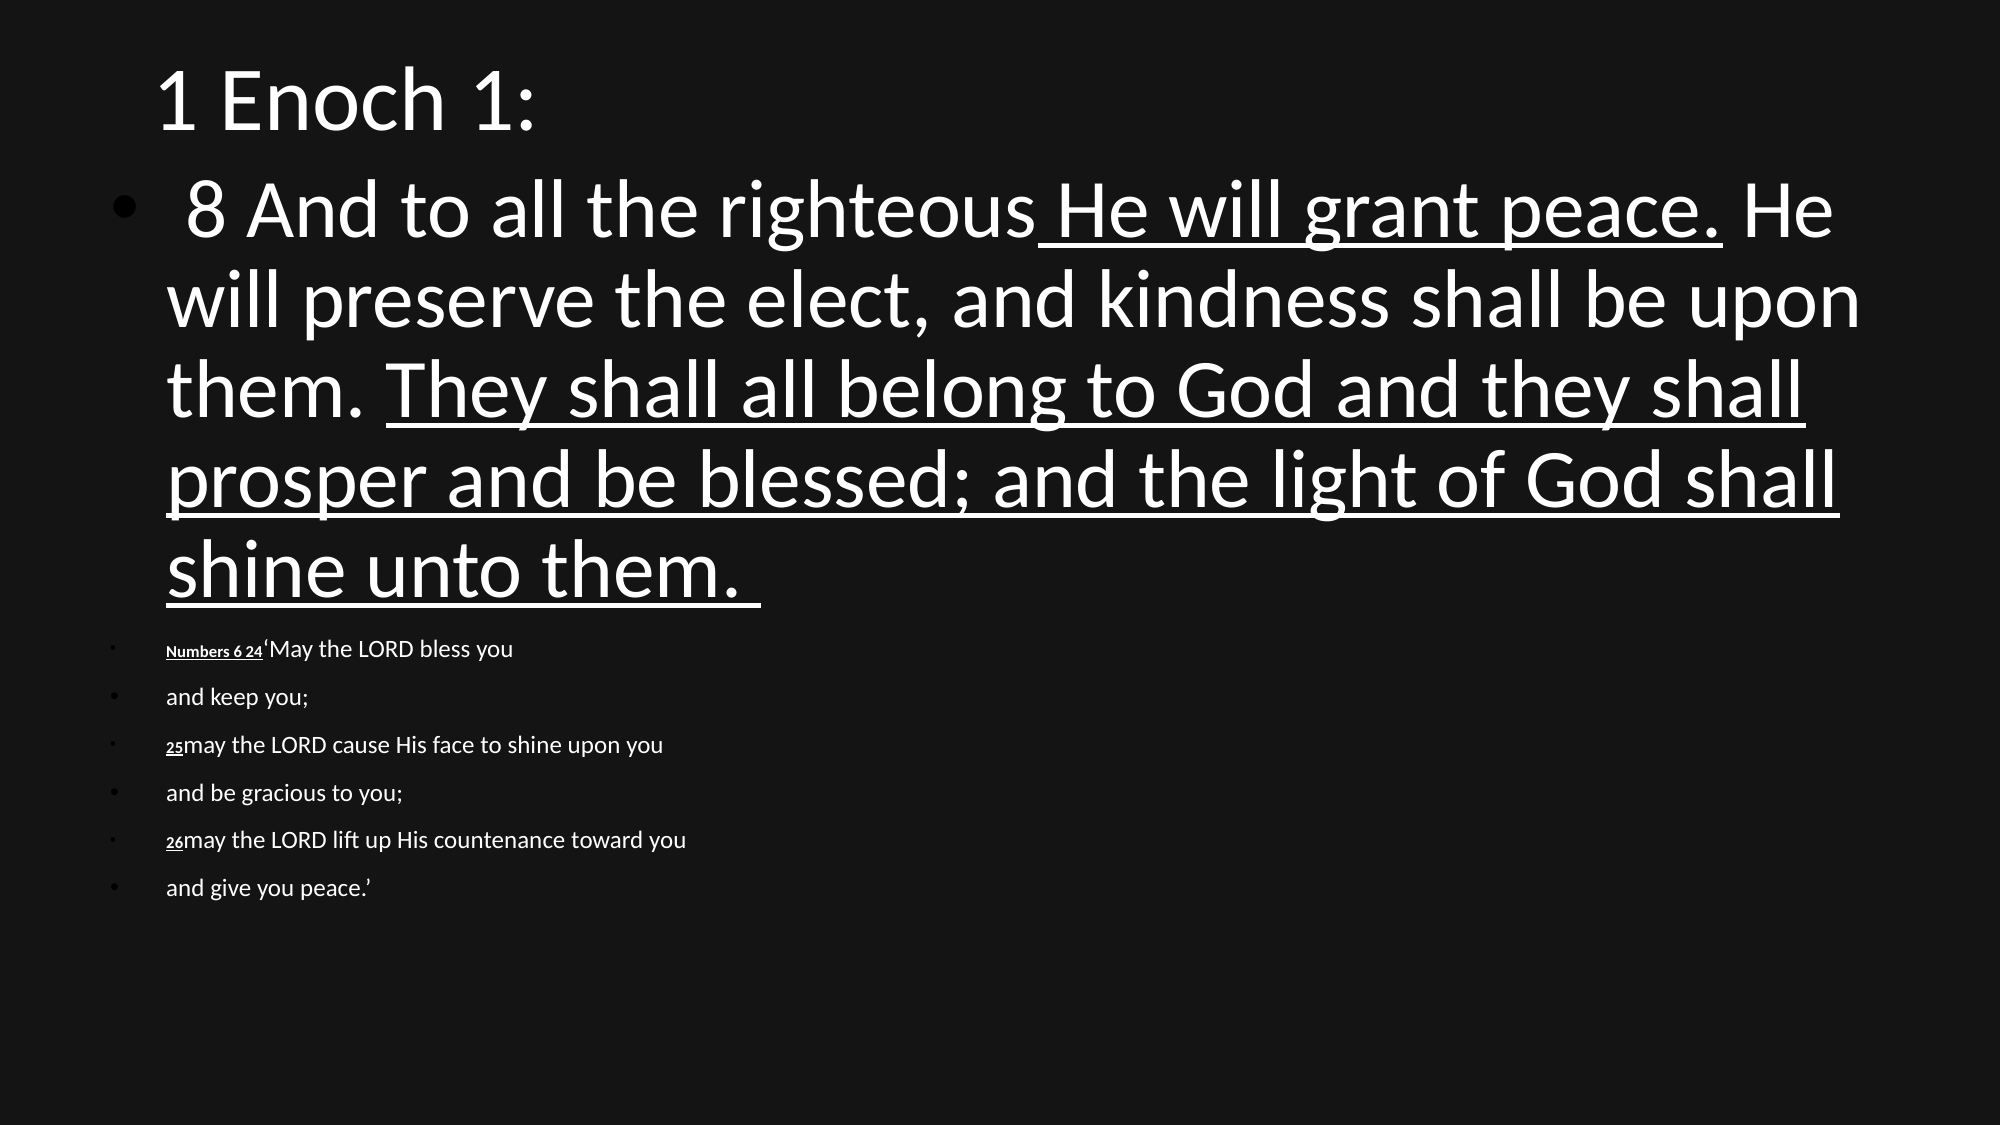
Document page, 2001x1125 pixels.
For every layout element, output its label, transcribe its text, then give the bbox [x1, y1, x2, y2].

title 1 Enoch 1: [137, 24, 1863, 158]
list 8 And to all the righteous He will grant peace. He will preserve the elect, and kindness shall be upon them. They shall all belong to God and they shall prosper and be blessed; and the light of God shall shine unto them. Numbers 6 24‘May the LORD bless you and keep you; 25may the LORD cause His face to shine upon you and be gracious to you; 26may the LORD lift up His countenance toward you and give you peace.’ [76, 158, 1923, 1100]
